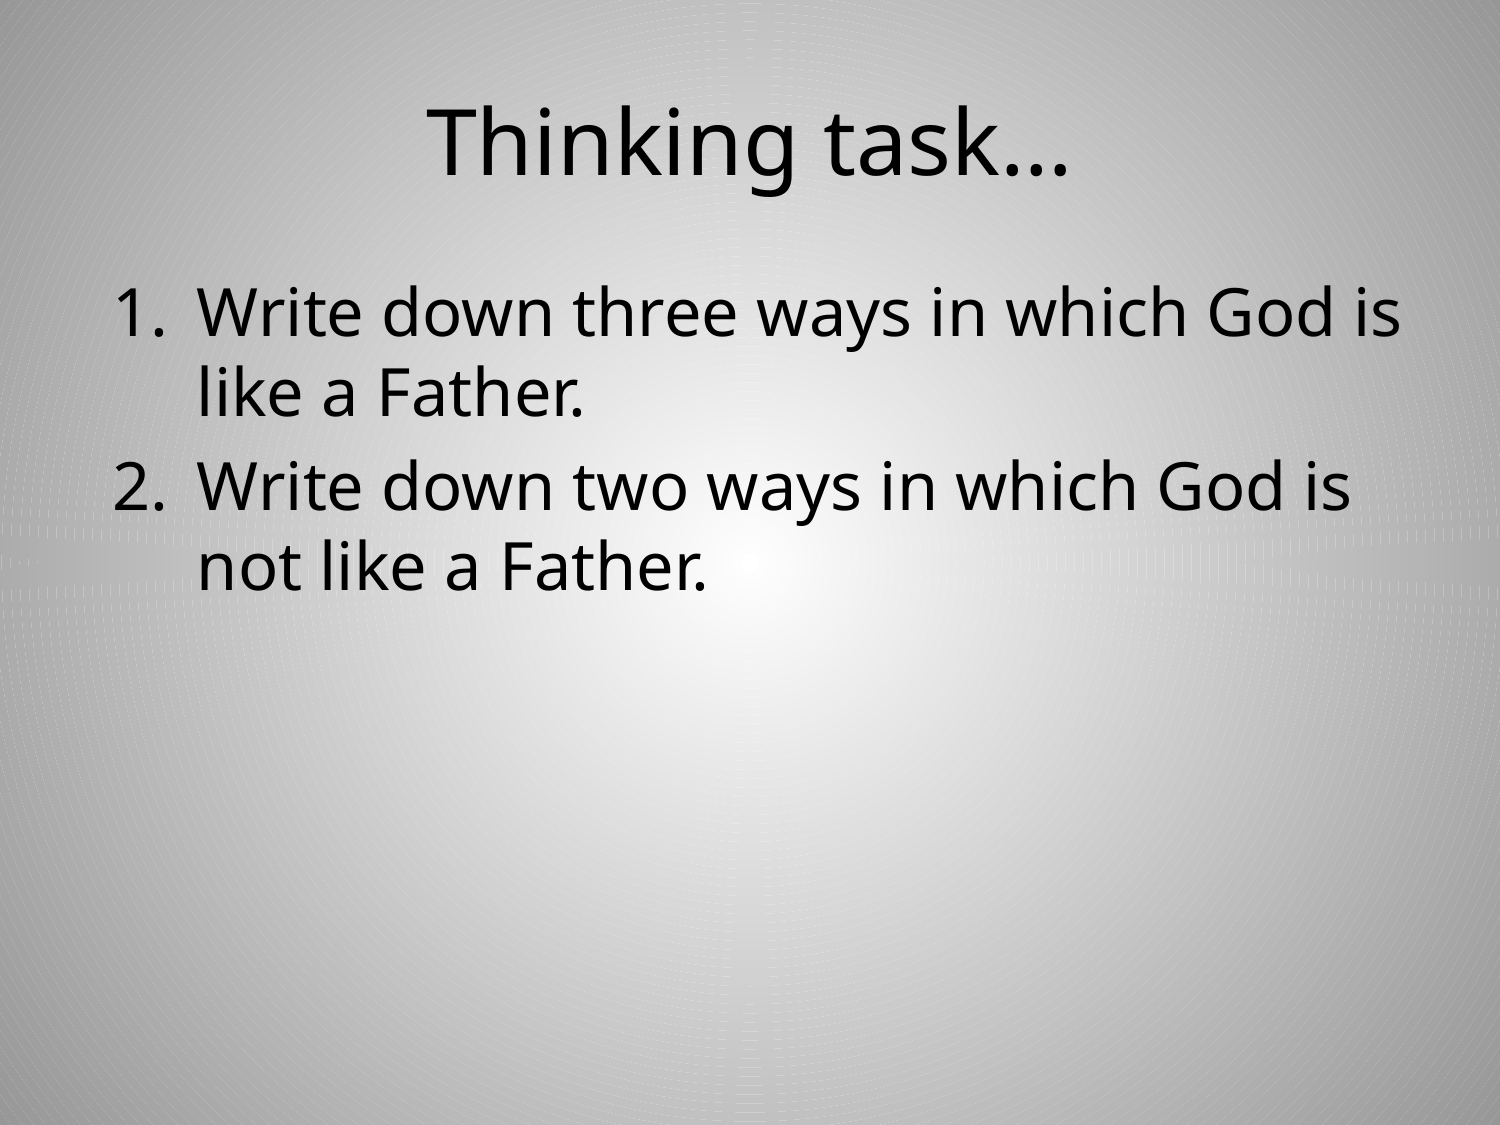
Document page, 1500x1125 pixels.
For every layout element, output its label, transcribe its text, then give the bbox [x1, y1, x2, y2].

list Write down three ways in which God is like a Father. Write down two ways in which God is not like a Father. [75, 262, 1425, 1005]
title Thinking task… [75, 45, 1425, 233]
